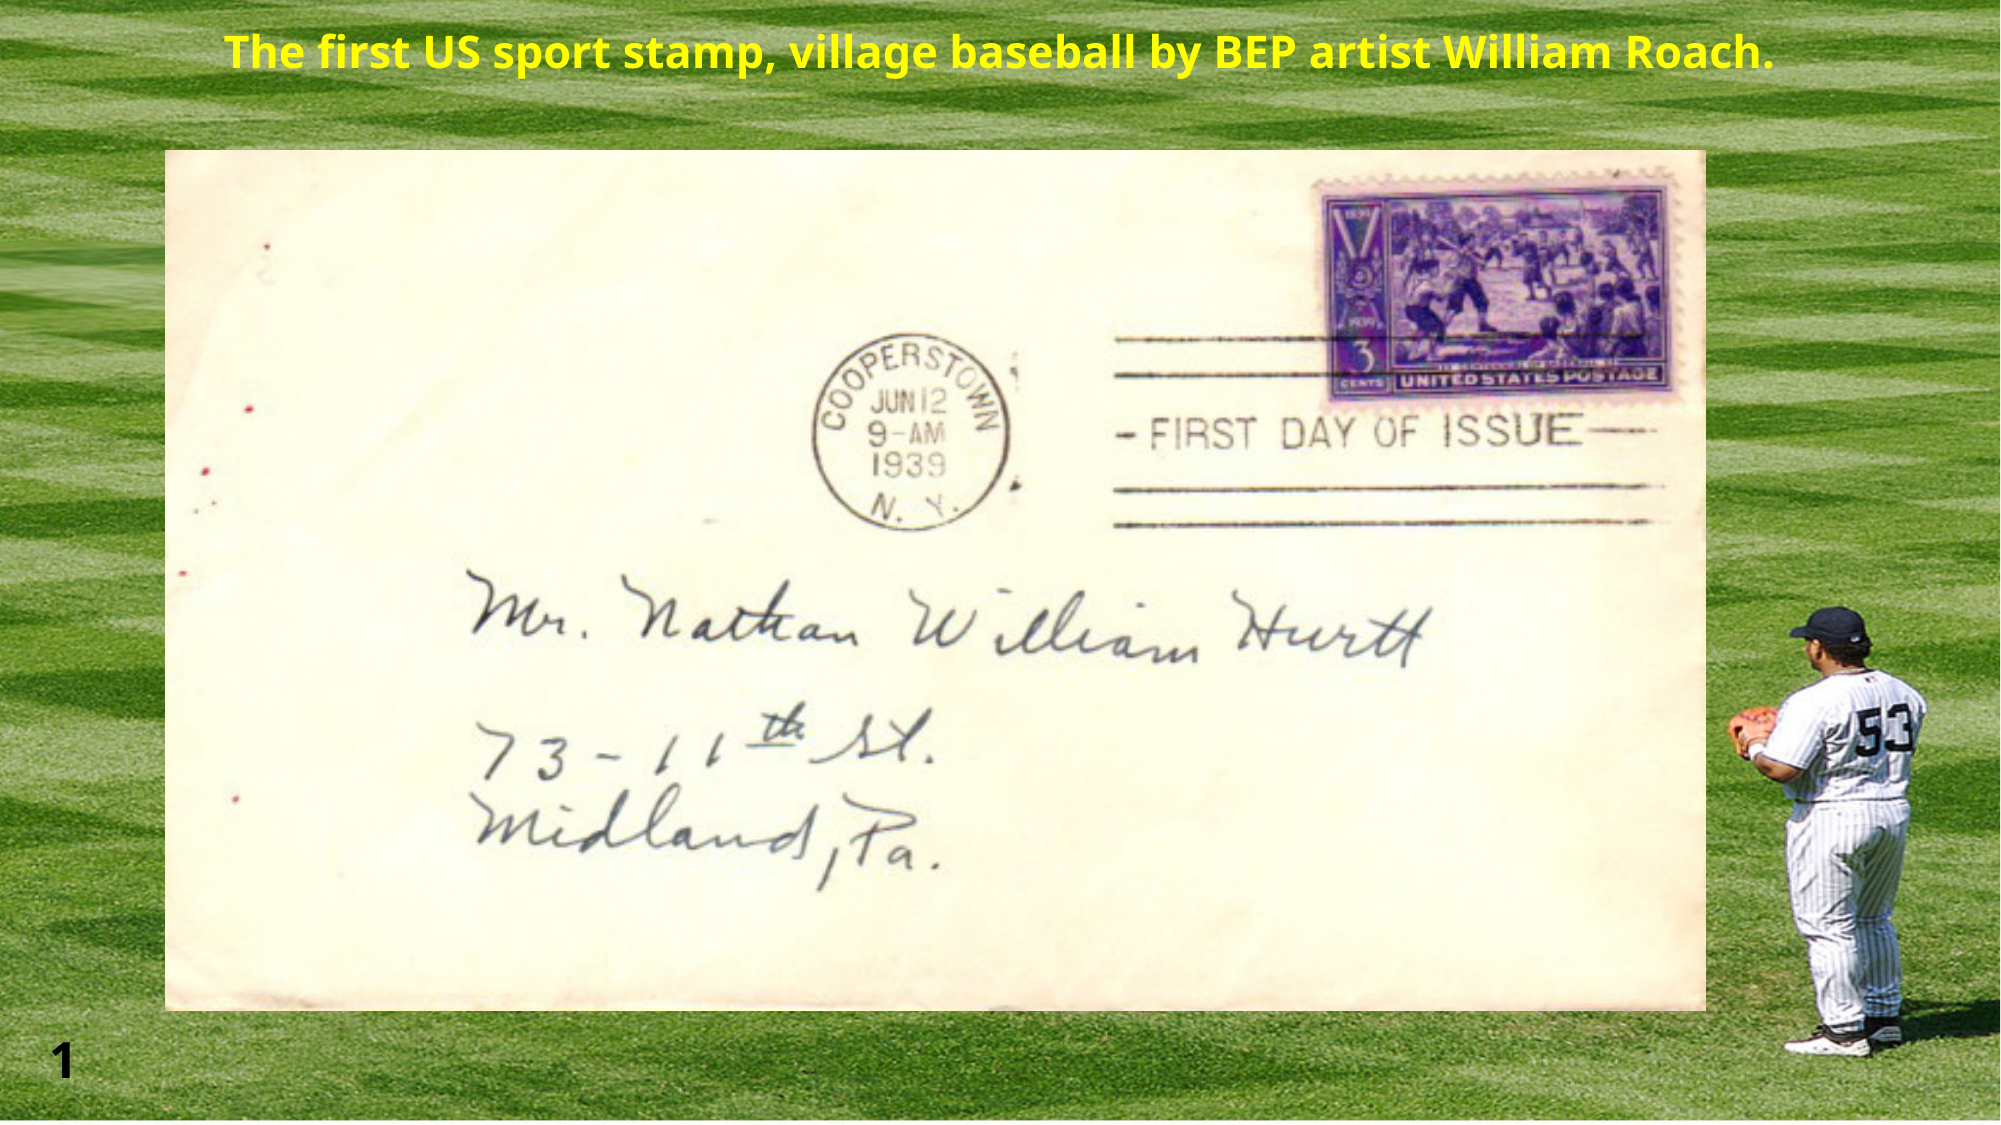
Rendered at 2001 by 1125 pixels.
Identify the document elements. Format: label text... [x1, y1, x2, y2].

text_box The first US sport stamp, village baseball by BEP artist William Roach. [164, 21, 1836, 97]
subtitle 1 [34, 1028, 1706, 1104]
picture [0, 0, 2001, 1125]
